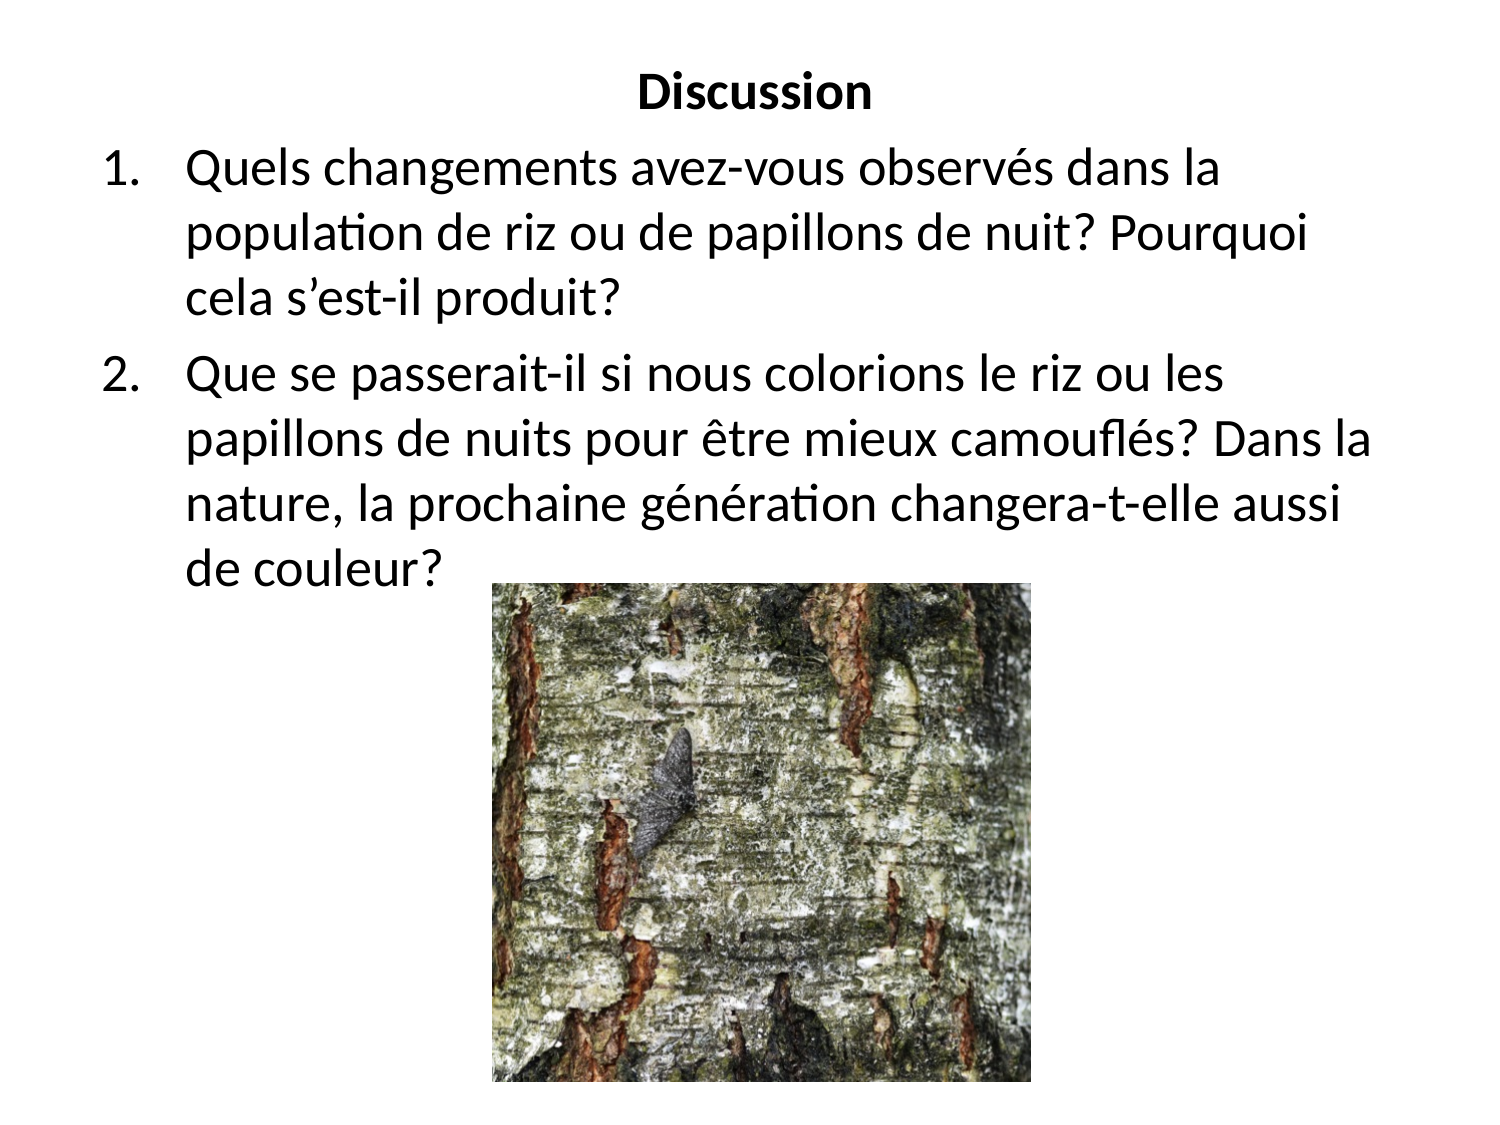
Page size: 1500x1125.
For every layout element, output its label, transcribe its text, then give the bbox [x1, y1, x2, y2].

picture [492, 583, 1031, 1082]
list Discussion Quels changements avez-vous observés dans la population de riz ou de papillons de nuit? Pourquoi cela s’est-il produit? Que se passerait-il si nous colorions le riz ou les papillons de nuits pour être mieux camouflés? Dans la nature, la prochaine génération changera-t-elle aussi de couleur? [86, 47, 1426, 672]
